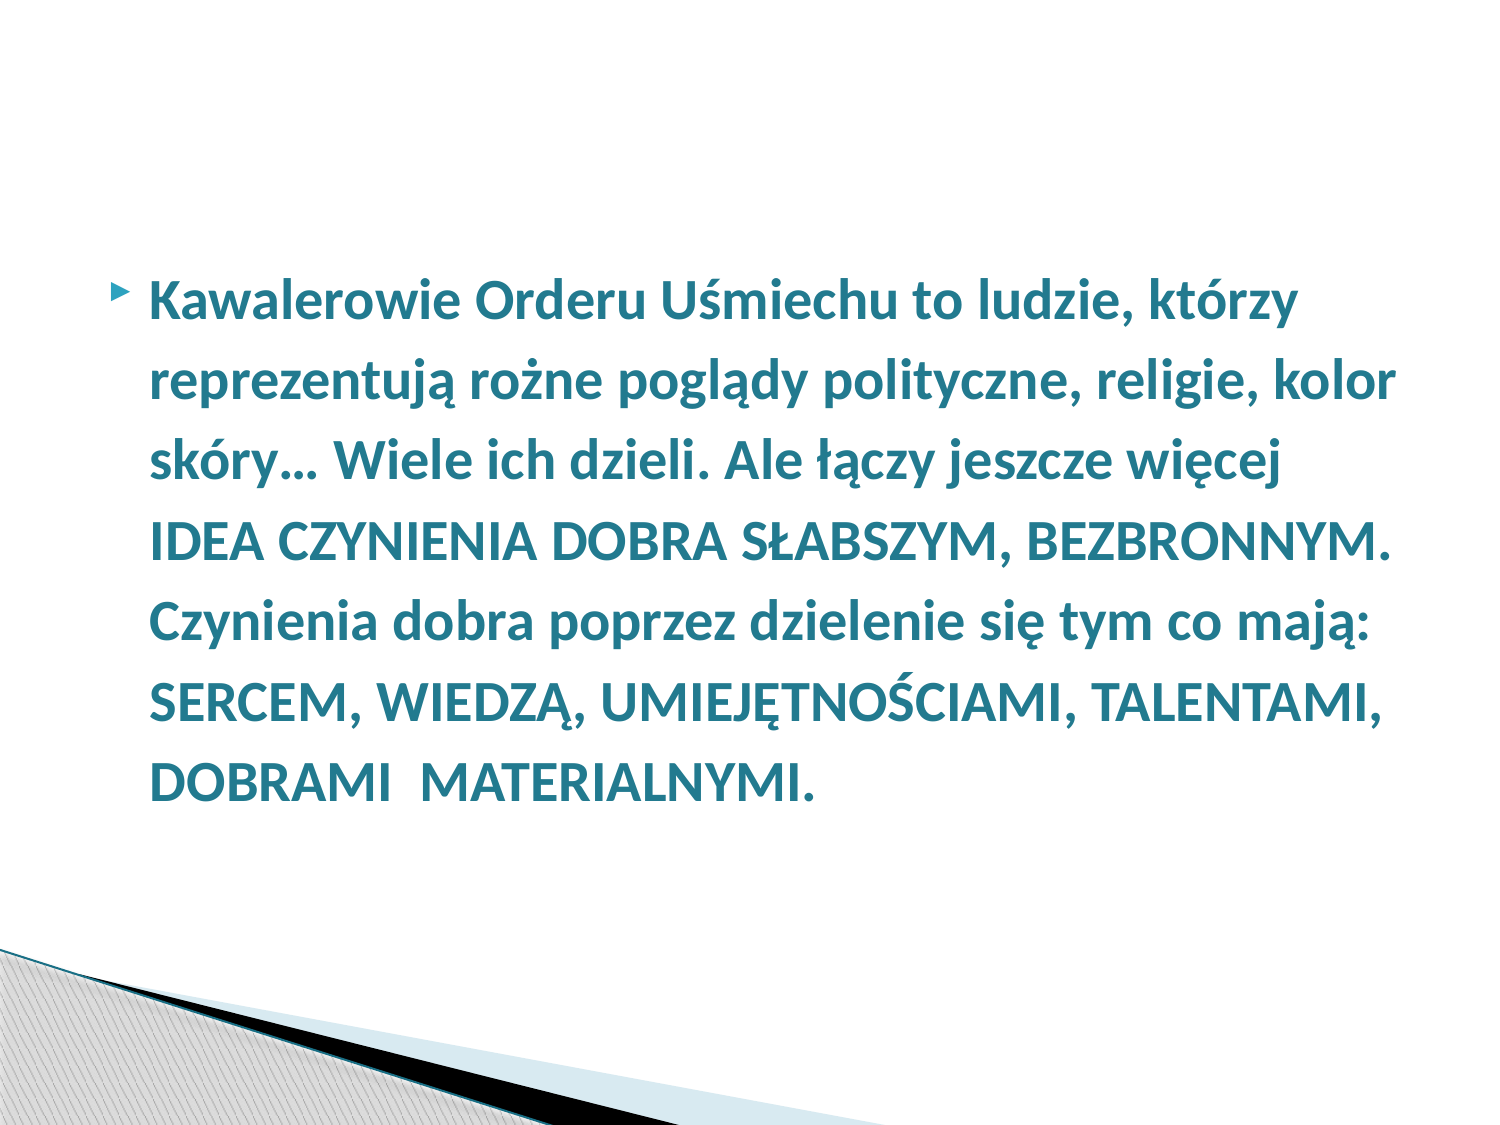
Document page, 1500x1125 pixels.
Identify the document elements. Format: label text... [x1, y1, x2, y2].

list Kawalerowie Orderu Uśmiechu to ludzie, którzy reprezentują rożne poglądy polityczne, religie, kolor skóry… Wiele ich dzieli. Ale łączy jeszcze więcej IDEA CZYNIENIA DOBRA SŁABSZYM, BEZBRONNYM. Czynienia dobra poprzez dzielenie się tym co mają: SERCEM, WIEDZĄ, UMIEJĘTNOŚCIAMI, TALENTAMI, DOBRAMI MATERIALNYMI. [75, 243, 1425, 986]
